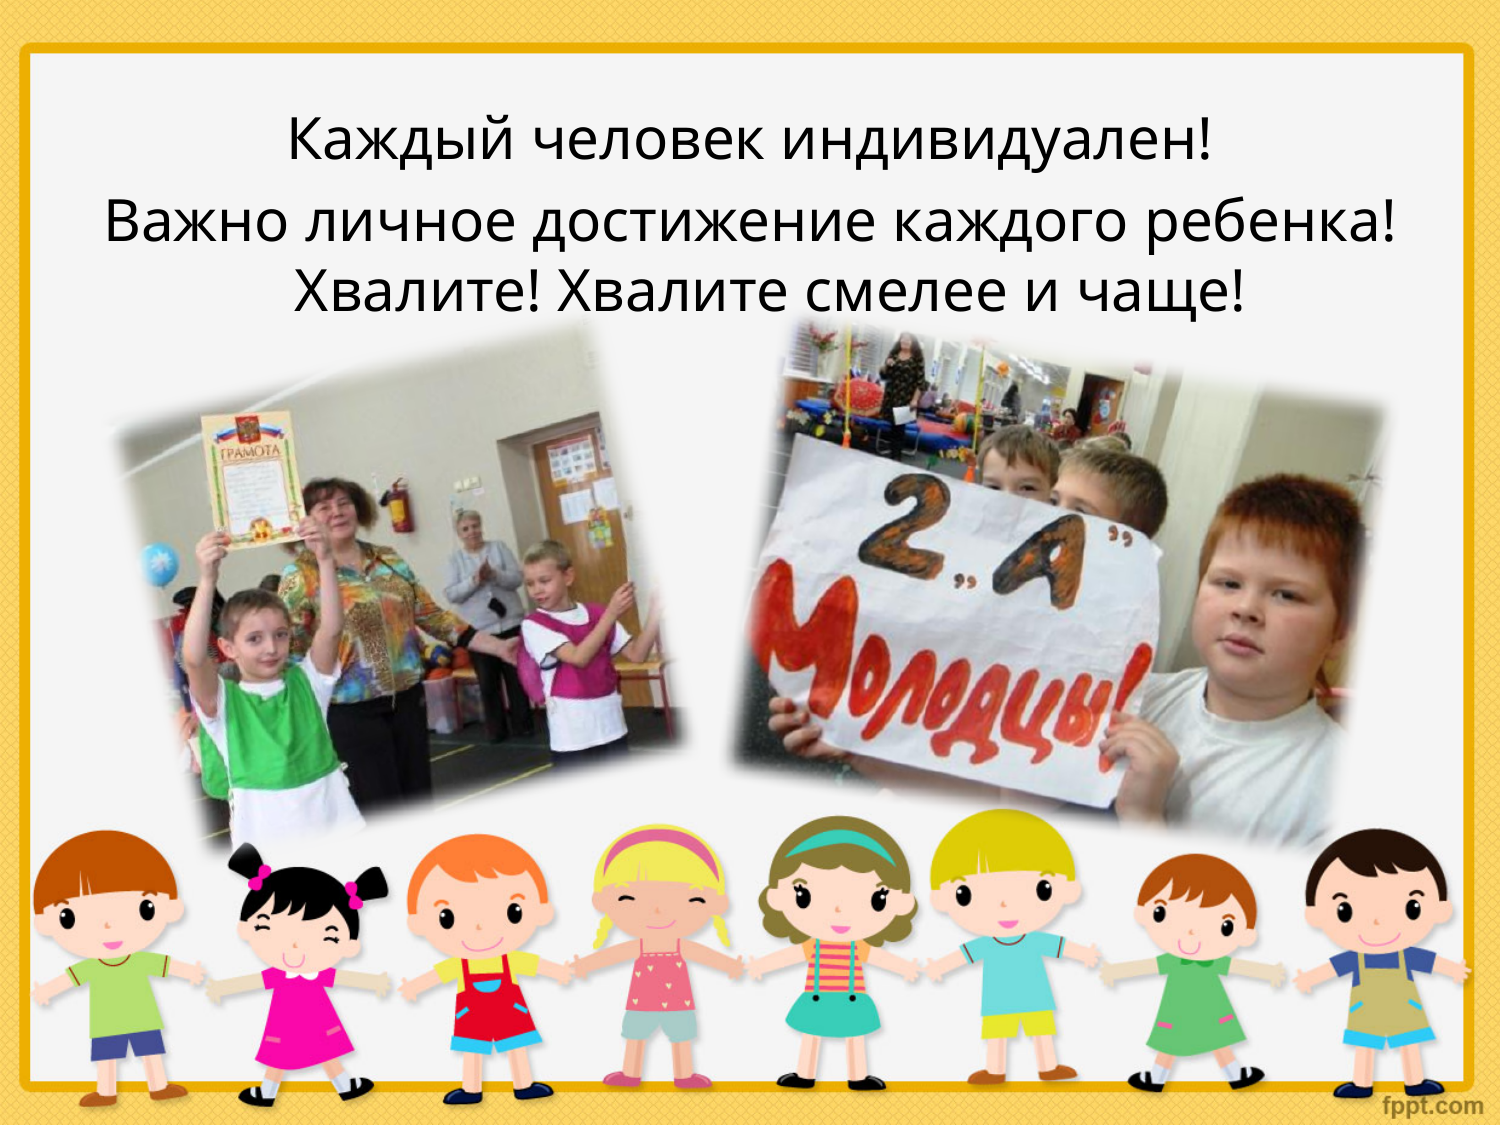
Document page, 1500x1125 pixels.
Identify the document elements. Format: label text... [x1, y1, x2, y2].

list Каждый человек индивидуален! Важно личное достижение каждого ребенка! Хвалите! Хвалите смелее и чаще! [74, 93, 1426, 821]
picture [0, 0, 1500, 1125]
